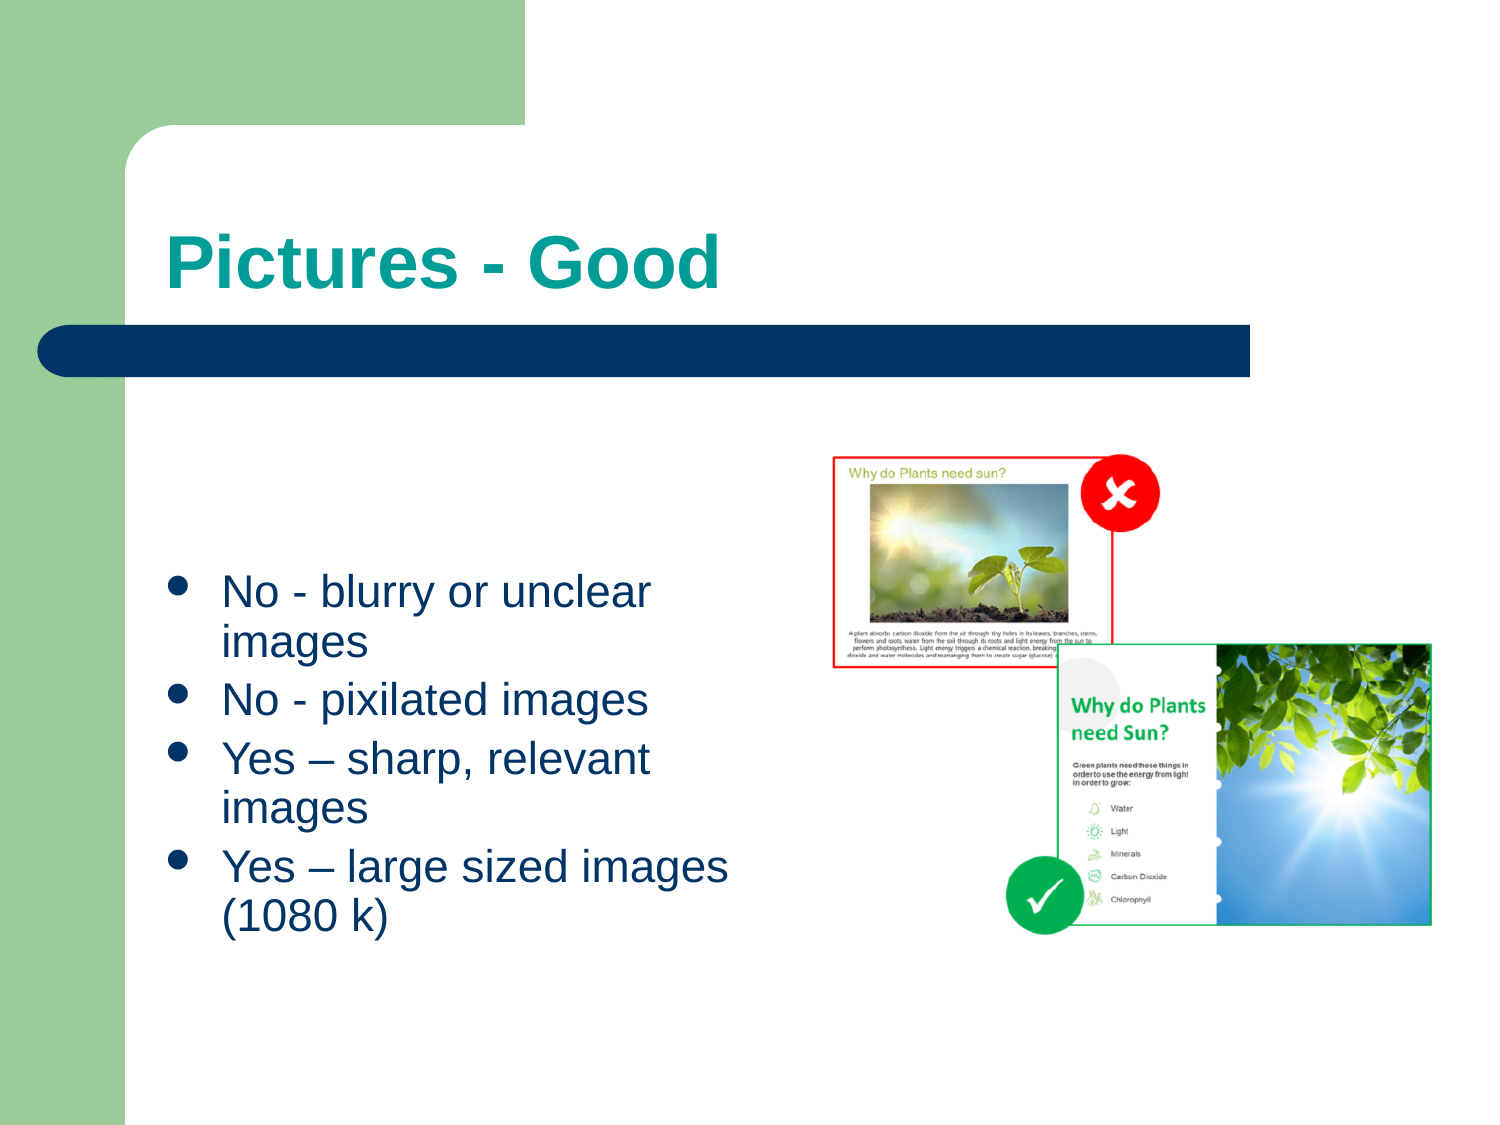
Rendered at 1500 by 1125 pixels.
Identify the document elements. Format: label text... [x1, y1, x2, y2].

list No - blurry or unclear images No - pixilated images Yes – sharp, relevant images Yes – large sized images (1080 k) [150, 560, 794, 963]
title Pictures - Good [150, 125, 1463, 313]
picture [806, 449, 1451, 938]
